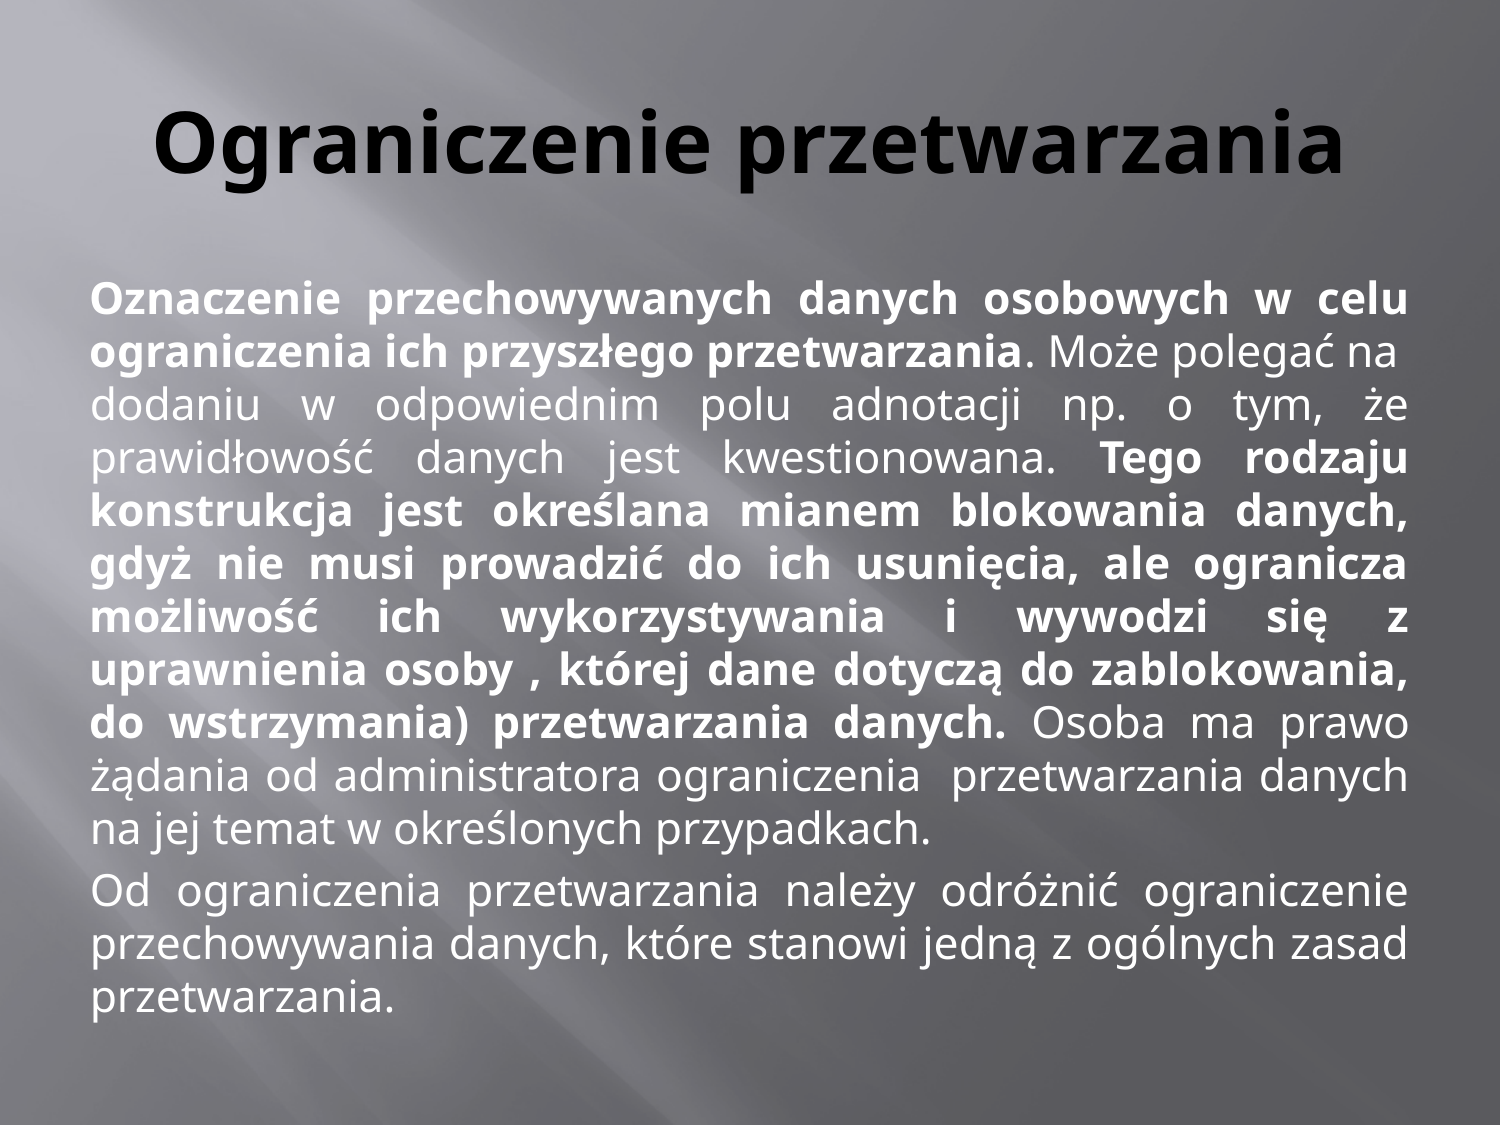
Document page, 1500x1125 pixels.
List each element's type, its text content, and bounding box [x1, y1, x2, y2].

list Oznaczenie przechowywanych danych osobowych w celu ograniczenia ich przyszłego przetwarzania. Może polegać na dodaniu w odpowiednim polu adnotacji np. o tym, że prawidłowość danych jest kwestionowana. Tego rodzaju konstrukcja jest określana mianem blokowania danych, gdyż nie musi prowadzić do ich usunięcia, ale ogranicza możliwość ich wykorzystywania i wywodzi się z uprawnienia osoby , której dane dotyczą do zablokowania, do wstrzymania) przetwarzania danych. Osoba ma prawo żądania od administratora ograniczenia przetwarzania danych na jej temat w określonych przypadkach. Od ograniczenia przetwarzania należy odróżnić ograniczenie przechowywania danych, które stanowi jedną z ogólnych zasad przetwarzania. [75, 262, 1425, 1035]
title Ograniczenie przetwarzania [75, 45, 1425, 233]
